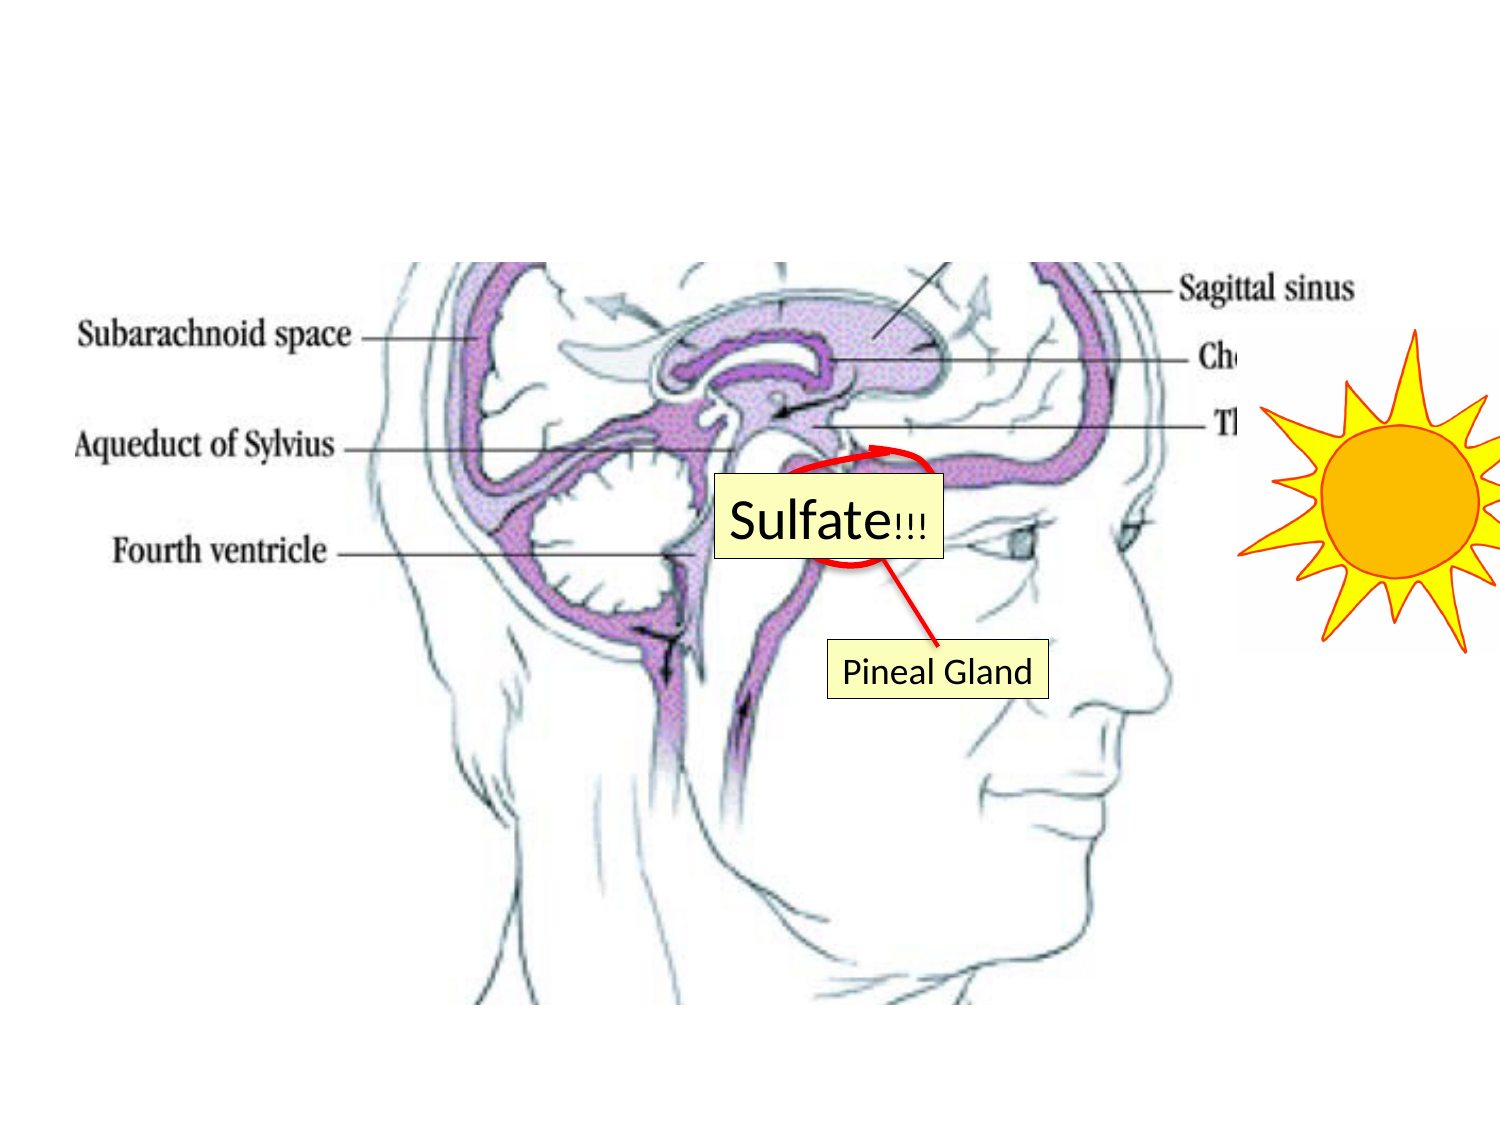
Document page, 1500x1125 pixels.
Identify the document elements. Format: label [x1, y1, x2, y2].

list [74, 262, 1426, 1006]
text_box [870, 539, 939, 647]
picture [1236, 329, 1500, 654]
